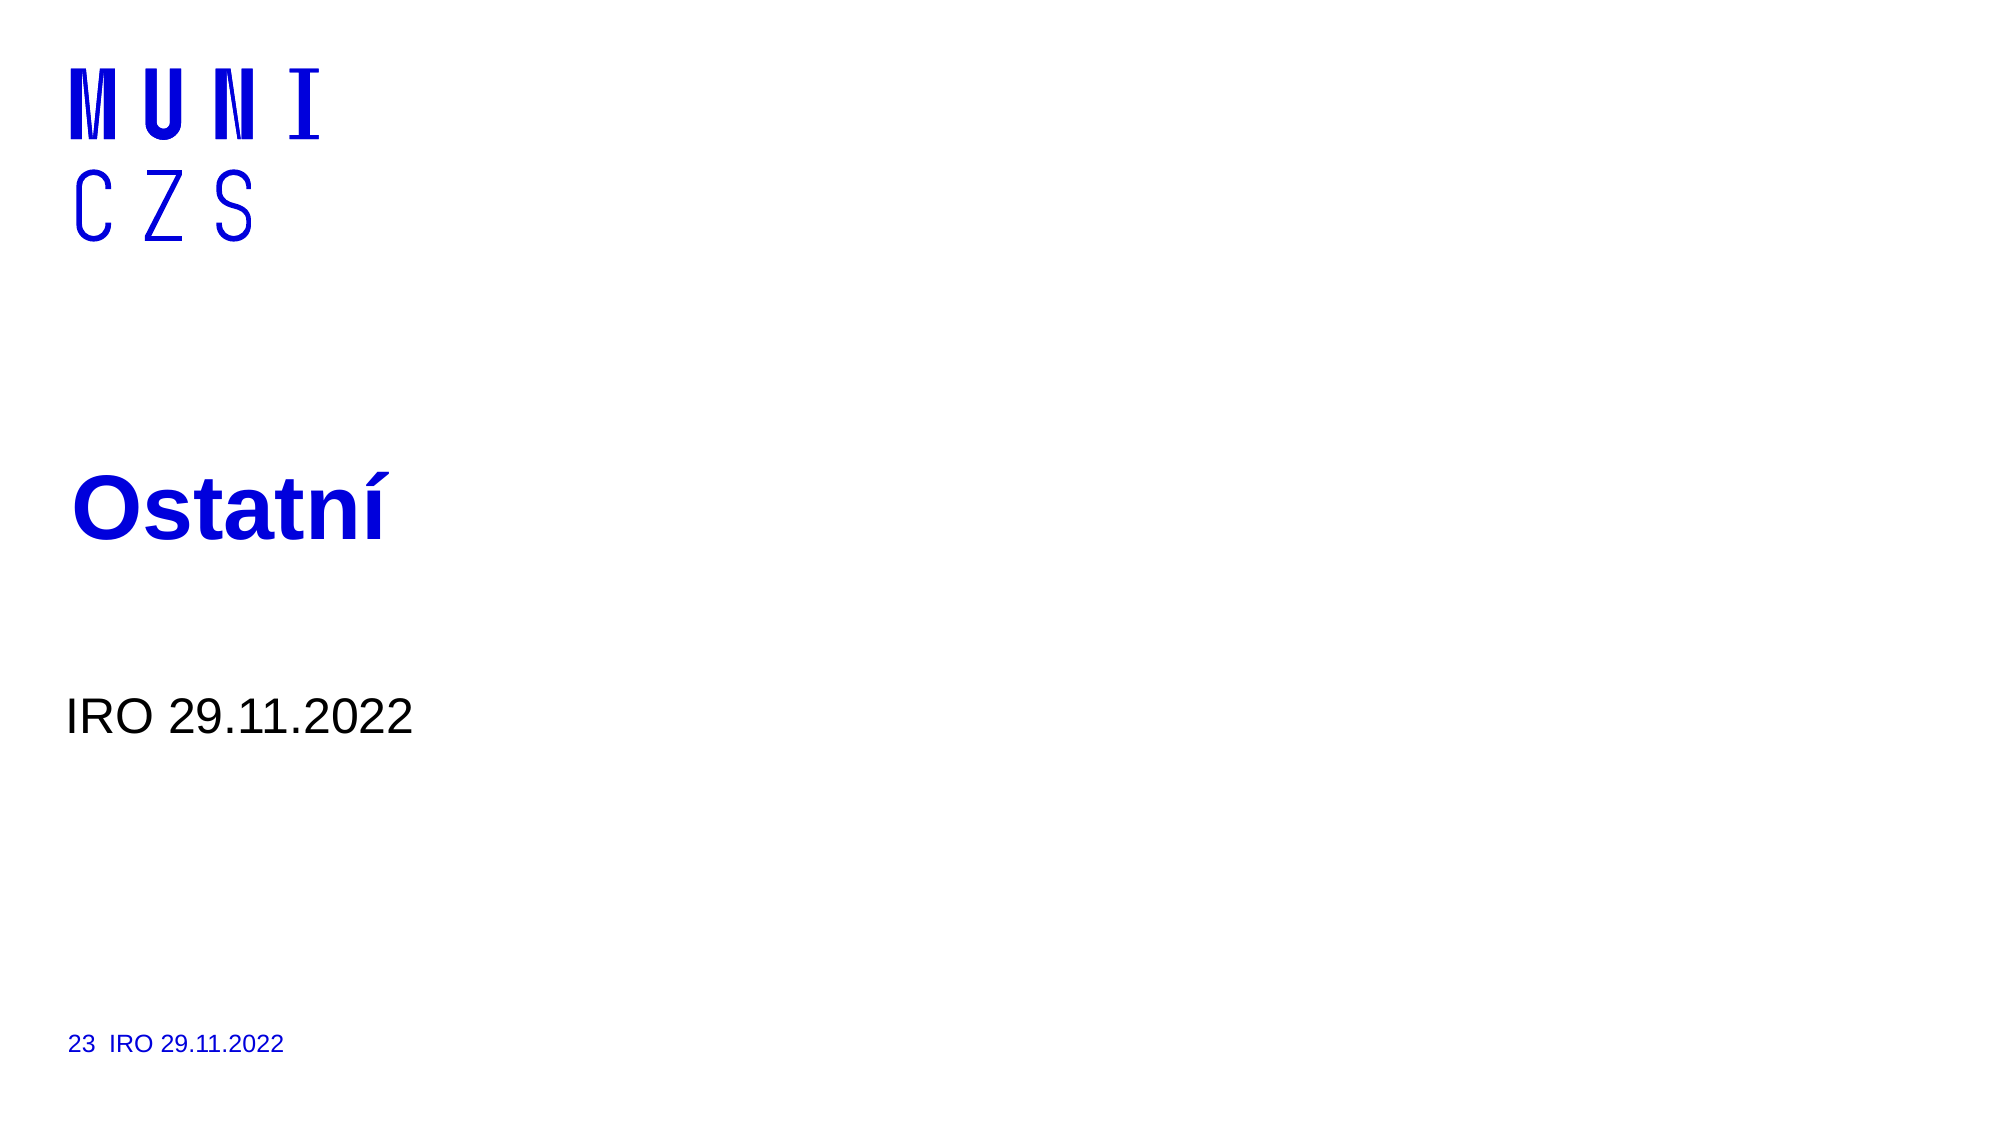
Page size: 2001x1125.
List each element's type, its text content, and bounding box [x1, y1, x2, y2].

footer IRO 29.11.2022 [110, 1021, 1409, 1063]
subtitle IRO 29.11.2022 [65, 675, 1930, 790]
slide_number 23 [67, 1021, 110, 1063]
title Ostatní [71, 466, 1936, 659]
